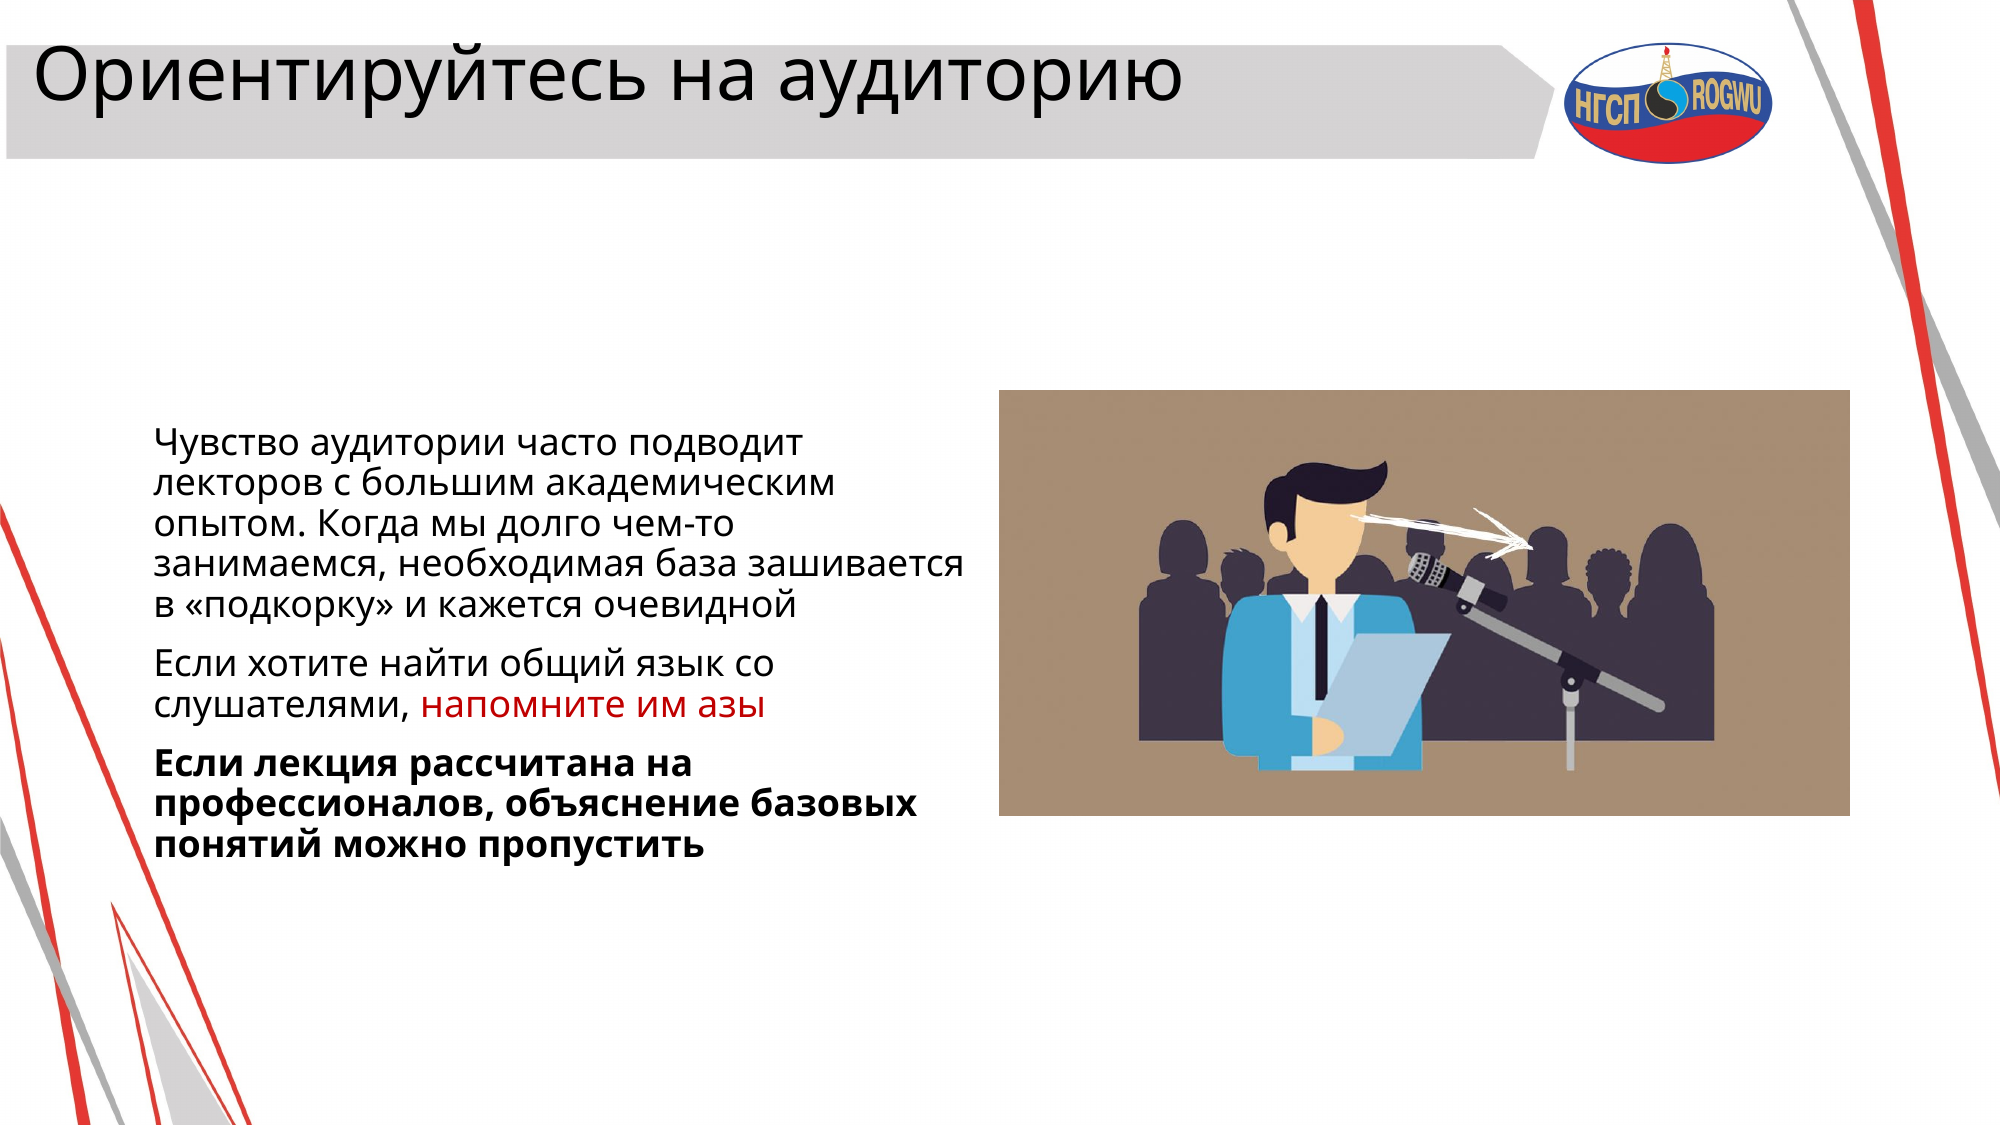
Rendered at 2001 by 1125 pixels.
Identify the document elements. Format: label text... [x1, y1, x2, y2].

list Чувство аудитории часто подводит лекторов с большим академическим опытом. Когда мы долго чем-то занимаемся, необходимая база зашивается в «подкорку» и кажется очевидной Если хотите найти общий язык со слушателями, напомните им азы Если лекция рассчитана на профессионалов, объяснение базовых понятий можно пропустить [138, 415, 989, 874]
picture [0, 0, 2000, 1125]
title Ориентируйтесь на аудиторию [17, 0, 1743, 185]
